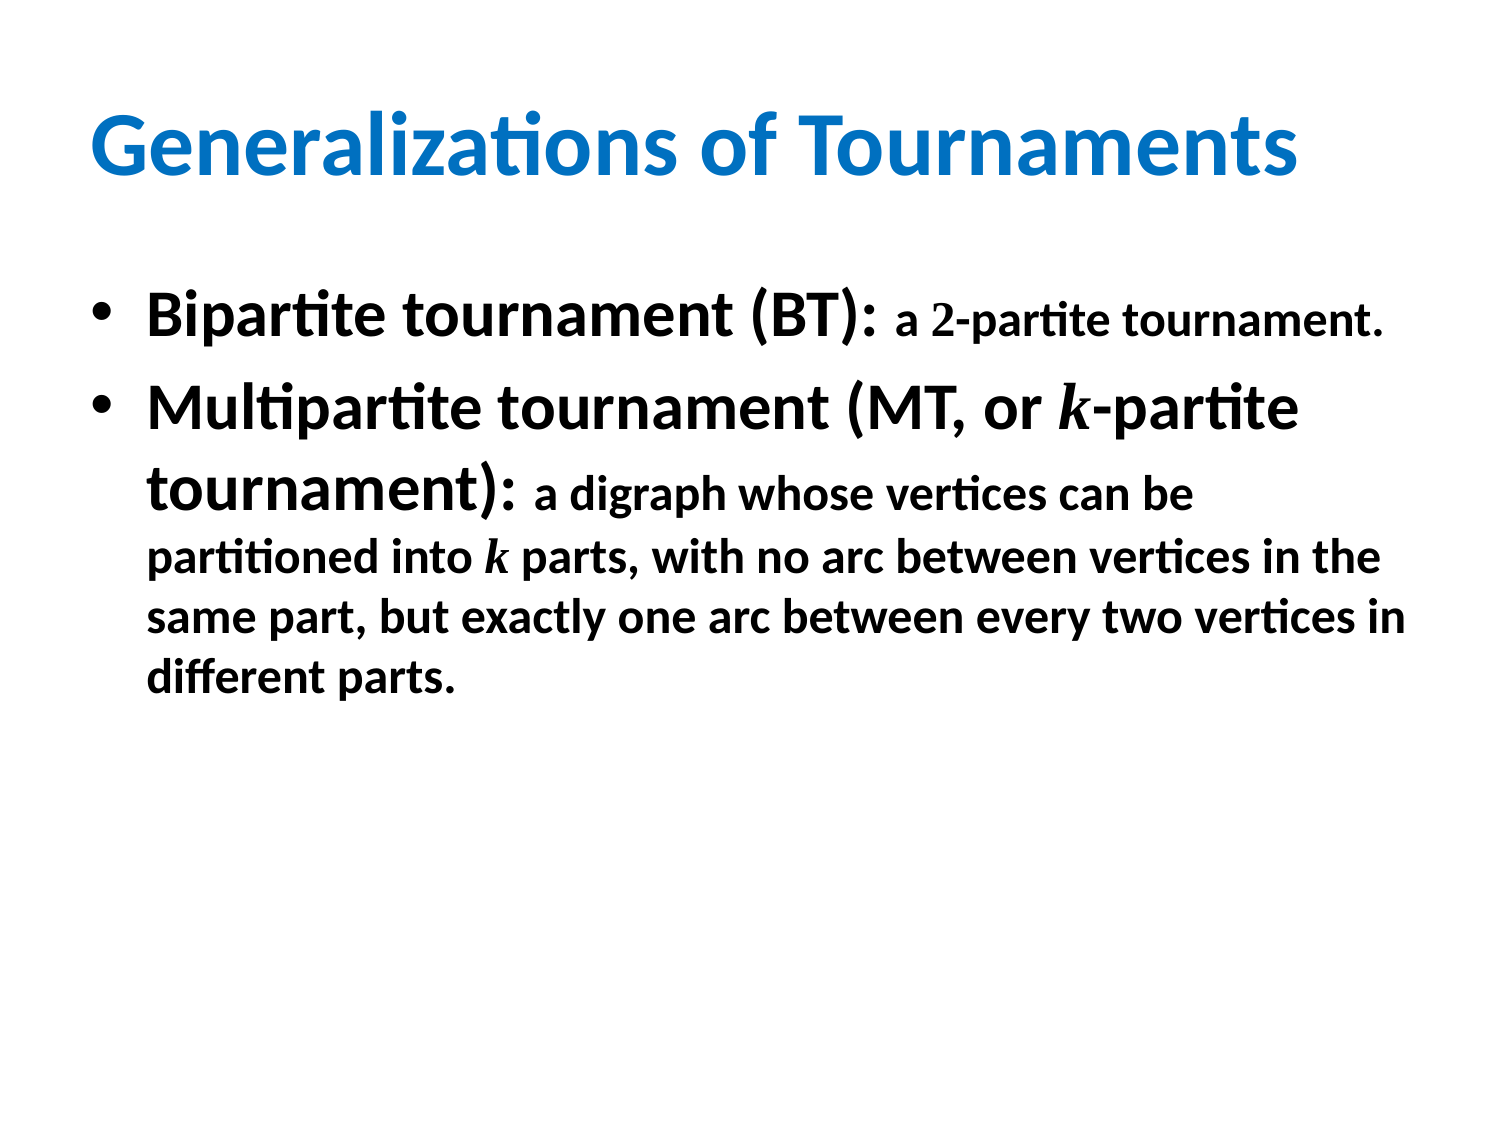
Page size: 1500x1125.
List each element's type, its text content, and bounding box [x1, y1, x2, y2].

title Generalizations of Tournaments [74, 44, 1426, 233]
list Bipartite tournament (BT): a 2-partite tournament. Multipartite tournament (MT, or k-partite tournament): a digraph whose vertices can be partitioned into k parts, with no arc between vertices in the same part, but exactly one arc between every two vertices in different parts. [74, 262, 1426, 1006]
